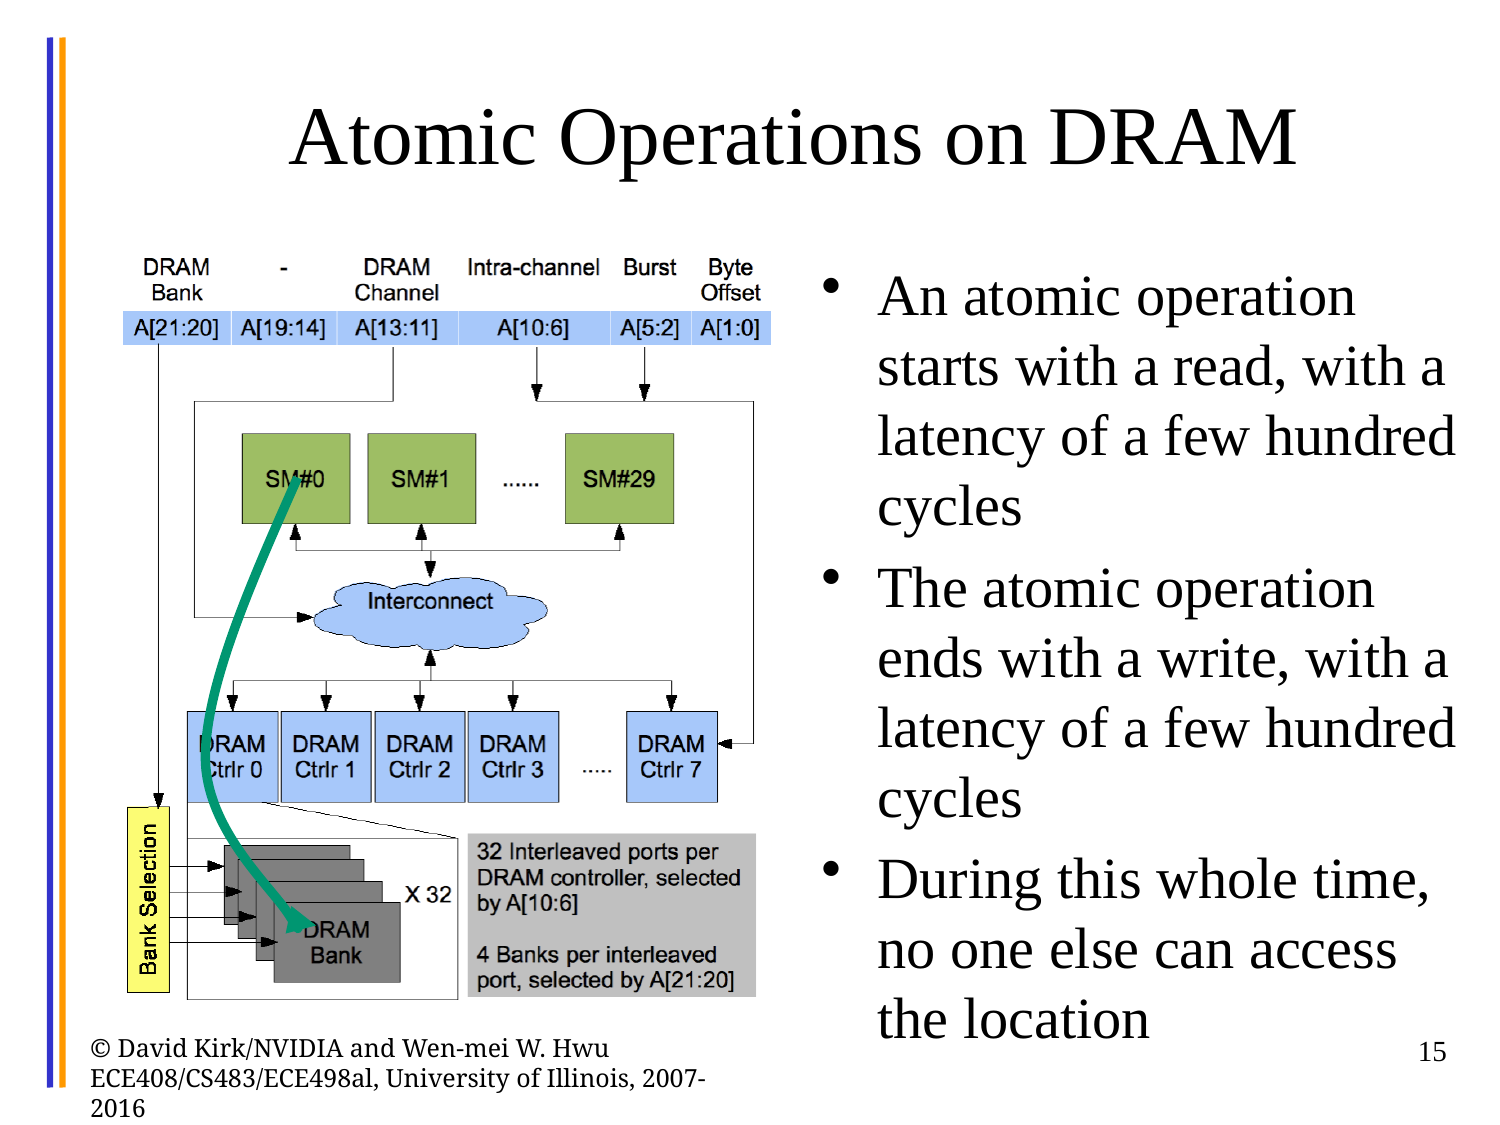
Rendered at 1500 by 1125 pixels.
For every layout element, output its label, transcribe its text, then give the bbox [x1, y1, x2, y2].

footer © David Kirk/NVIDIA and Wen-mei W. Hwu ECE408/CS483/ECE498al, University of Illinois, 2007-2016 [74, 1024, 726, 1101]
list An atomic operation starts with a read, with a latency of a few hundred cycles The atomic operation ends with a write, with a latency of a few hundred cycles During this whole time, no one else can access the location [806, 249, 1475, 1000]
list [121, 249, 772, 1001]
slide_number 15 [1149, 1024, 1463, 1101]
title Atomic Operations on DRAM [112, 37, 1475, 225]
